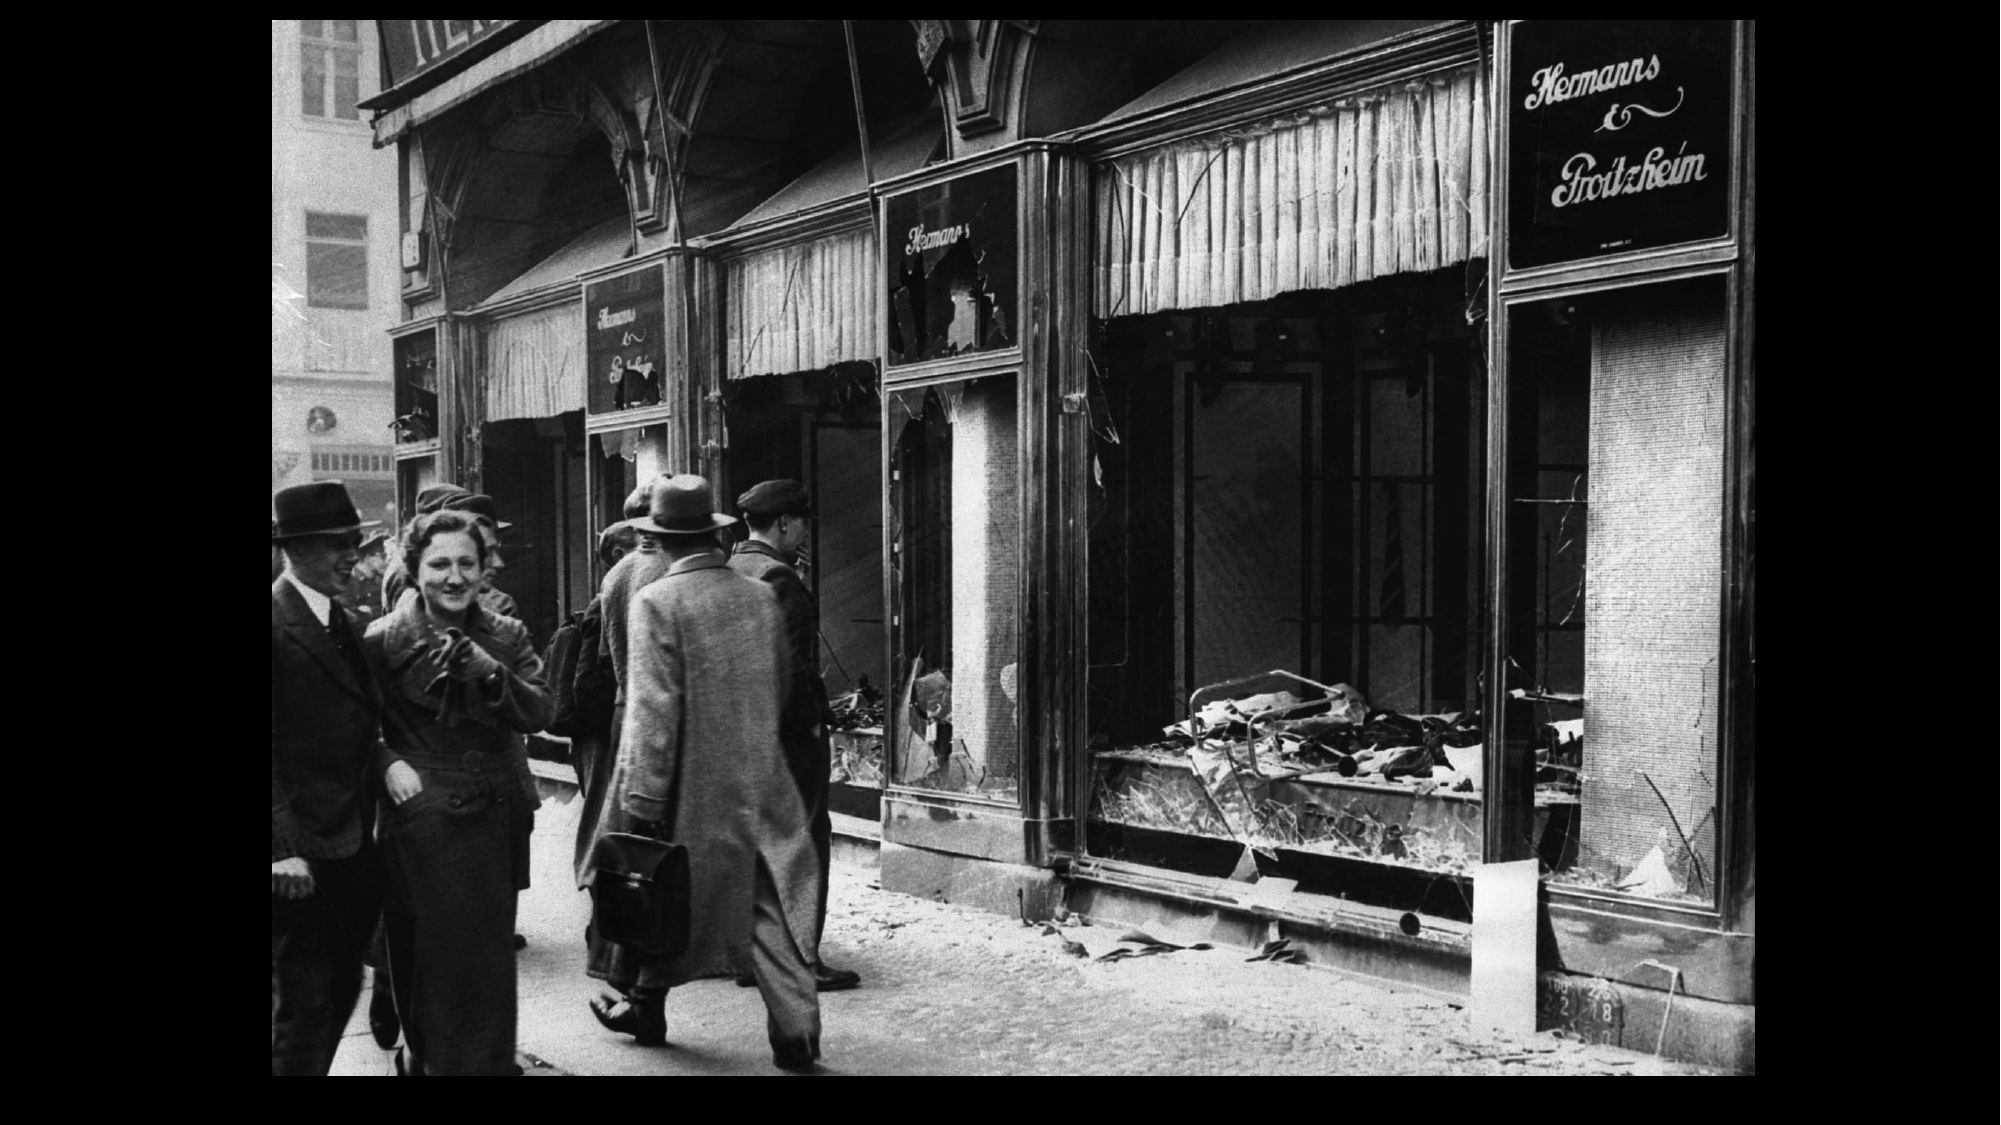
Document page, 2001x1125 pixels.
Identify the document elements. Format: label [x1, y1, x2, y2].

picture [272, 19, 1755, 1076]
